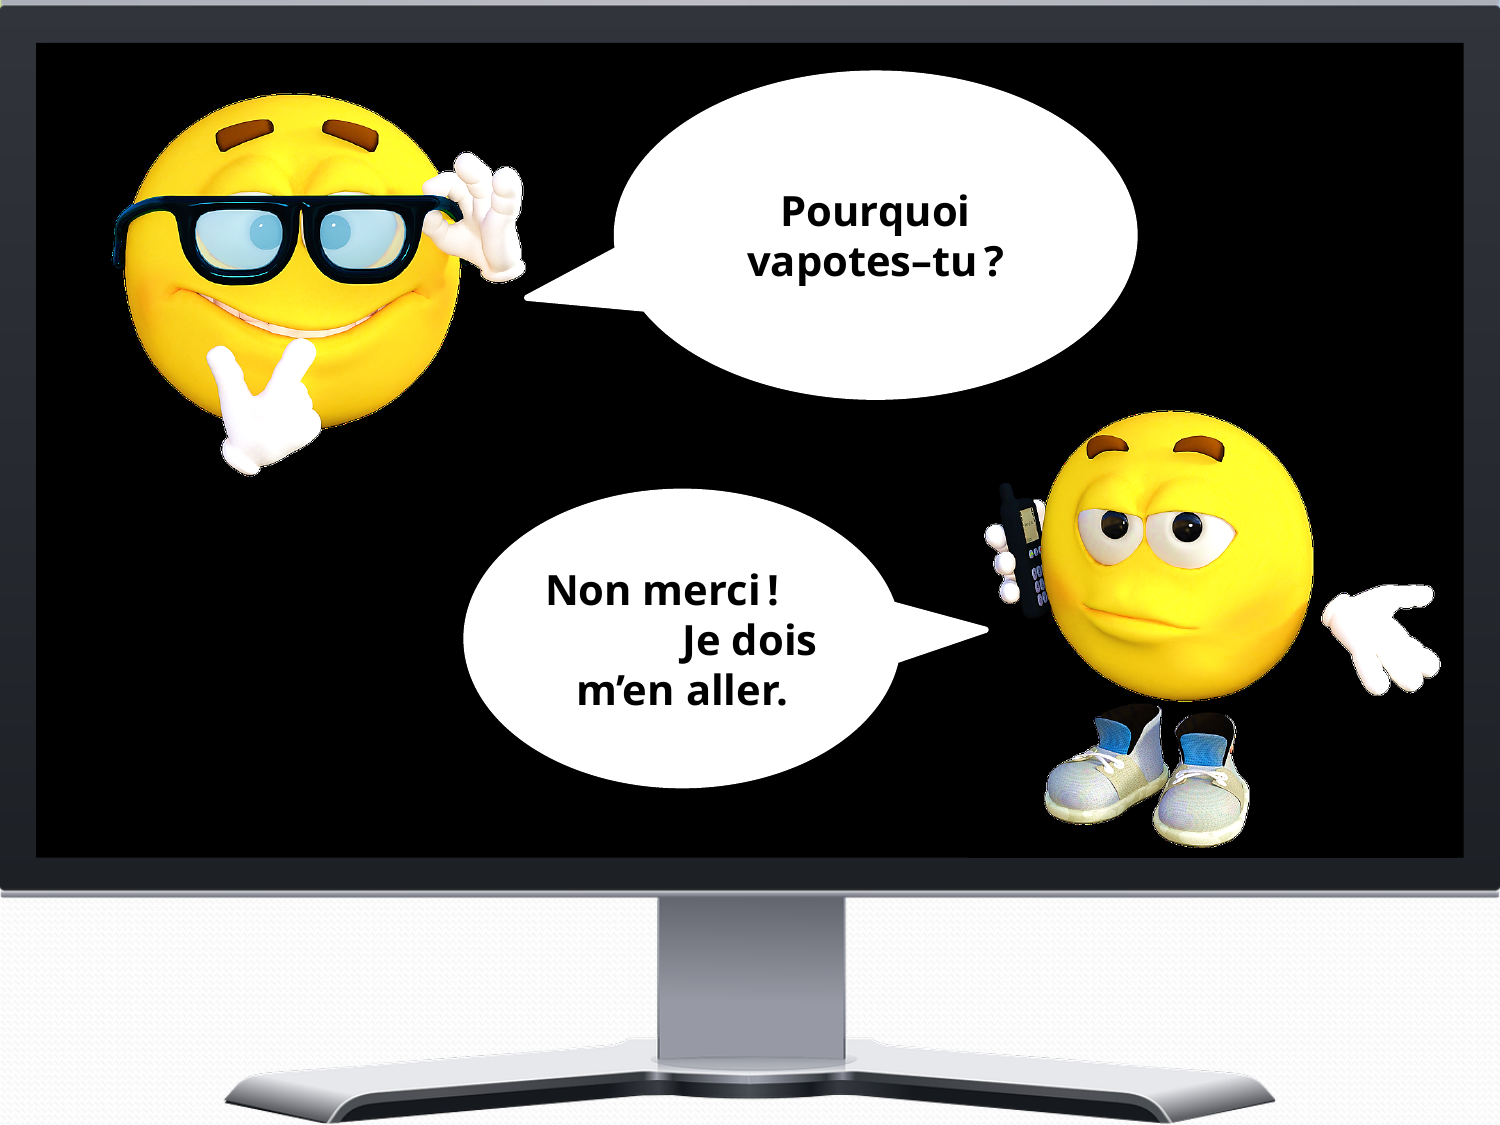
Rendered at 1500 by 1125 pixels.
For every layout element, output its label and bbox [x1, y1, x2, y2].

picture [969, 397, 1458, 857]
picture [101, 84, 532, 487]
list [2, 2, 1499, 1121]
